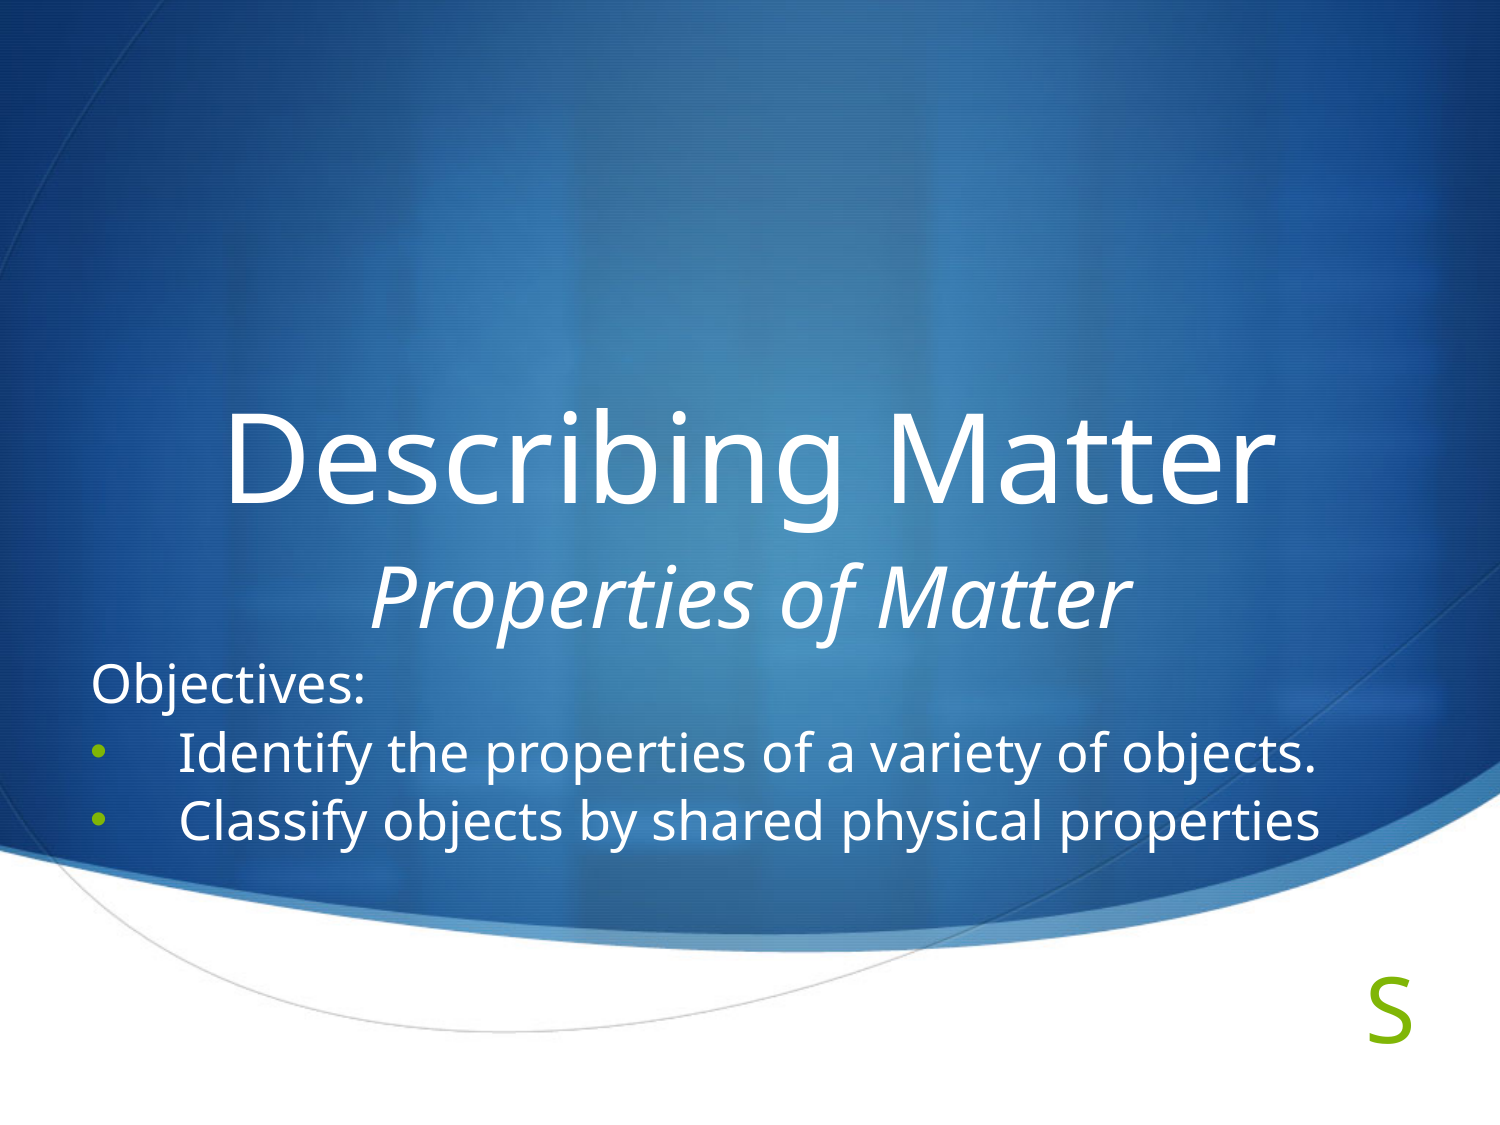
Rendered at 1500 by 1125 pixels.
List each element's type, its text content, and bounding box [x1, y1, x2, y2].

title Describing Matter [75, 212, 1425, 529]
subtitle Properties of Matter Objectives: Identify the properties of a variety of objects. Classify objects by shared physical properties [75, 542, 1425, 858]
picture [0, 0, 1500, 1125]
